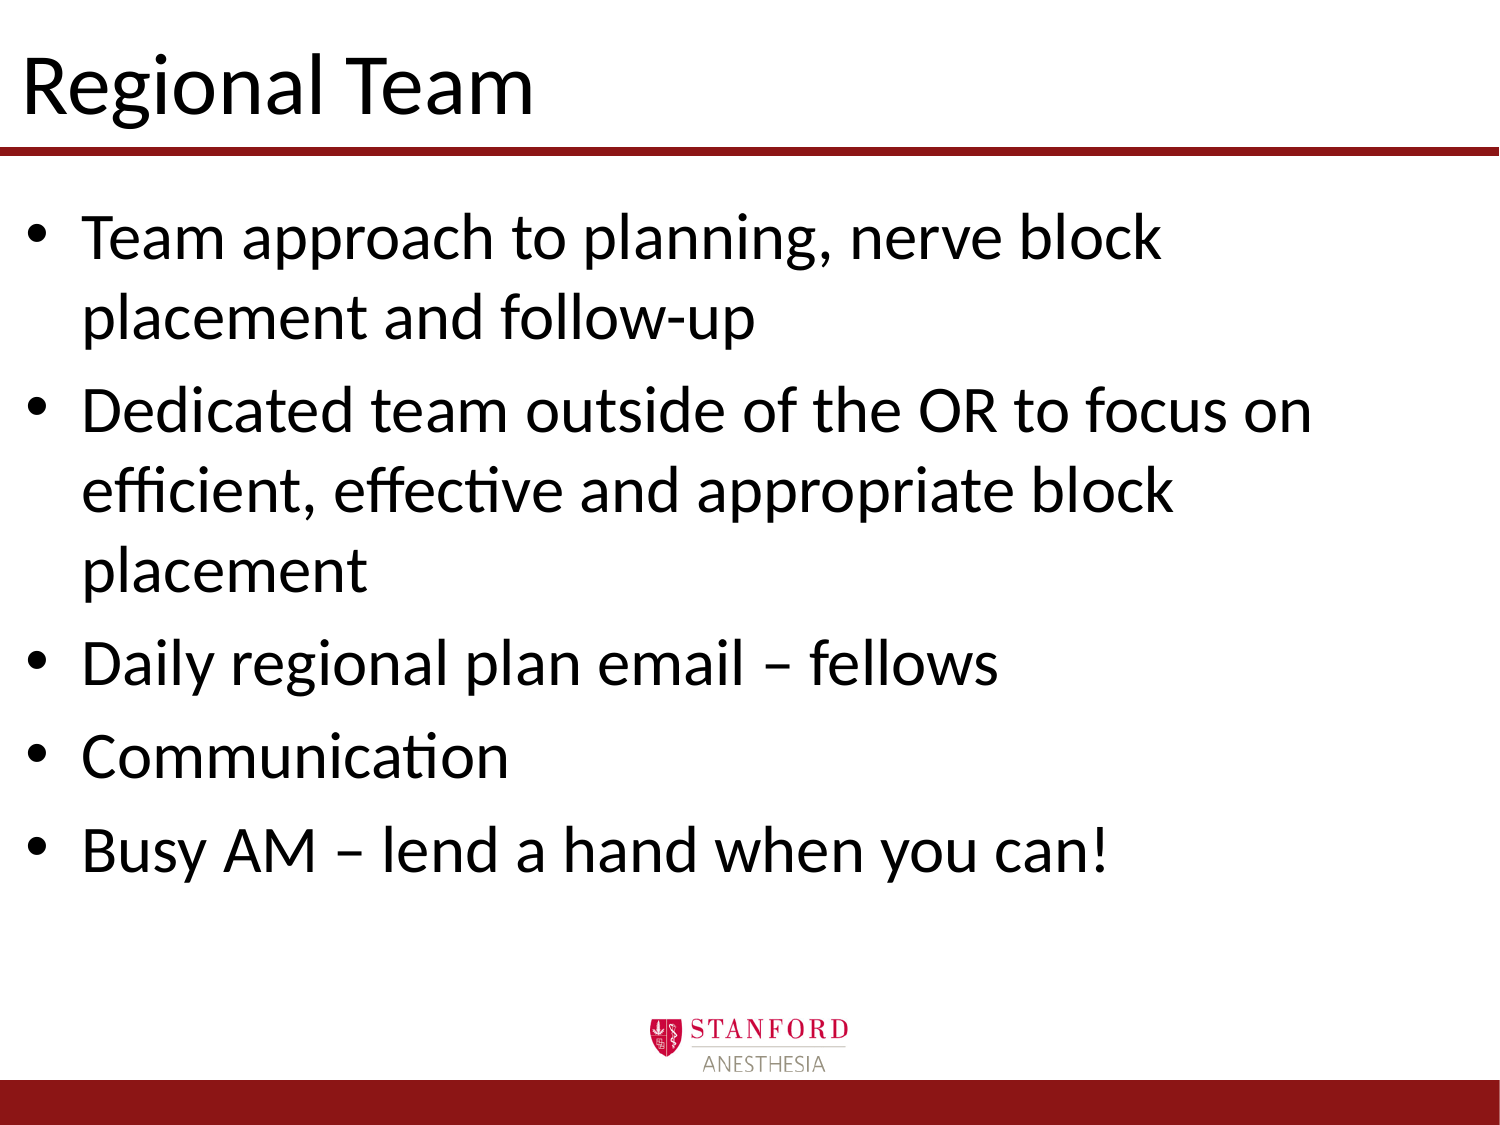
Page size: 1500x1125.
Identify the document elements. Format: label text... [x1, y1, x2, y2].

list Team approach to planning, nerve block placement and follow-up Dedicated team outside of the OR to focus on efficient, effective and appropriate block placement Daily regional plan email – fellows Communication Busy AM – lend a hand when you can! [10, 185, 1475, 1000]
picture [648, 1017, 848, 1072]
title Regional Team [6, 3, 1357, 155]
